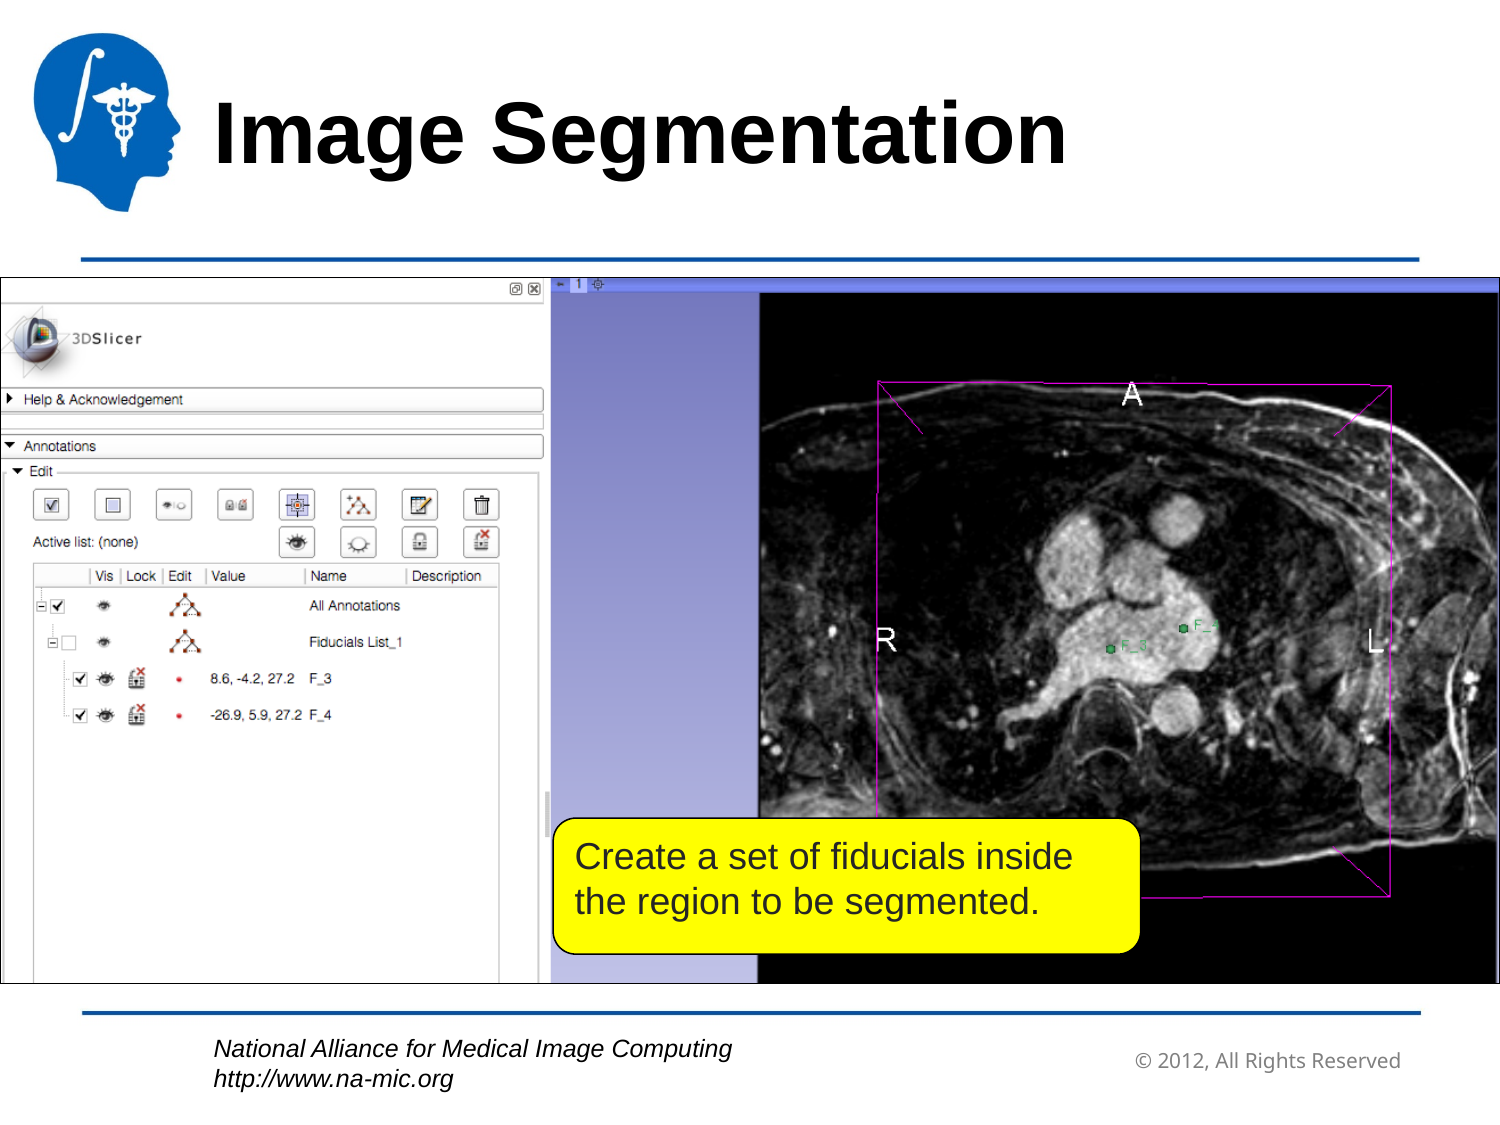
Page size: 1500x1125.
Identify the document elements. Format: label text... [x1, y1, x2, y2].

text_box © 2012, All Rights Reserved [1087, 1039, 1417, 1080]
picture [0, 0, 1500, 1125]
title Image Segmentation [199, 15, 1386, 241]
